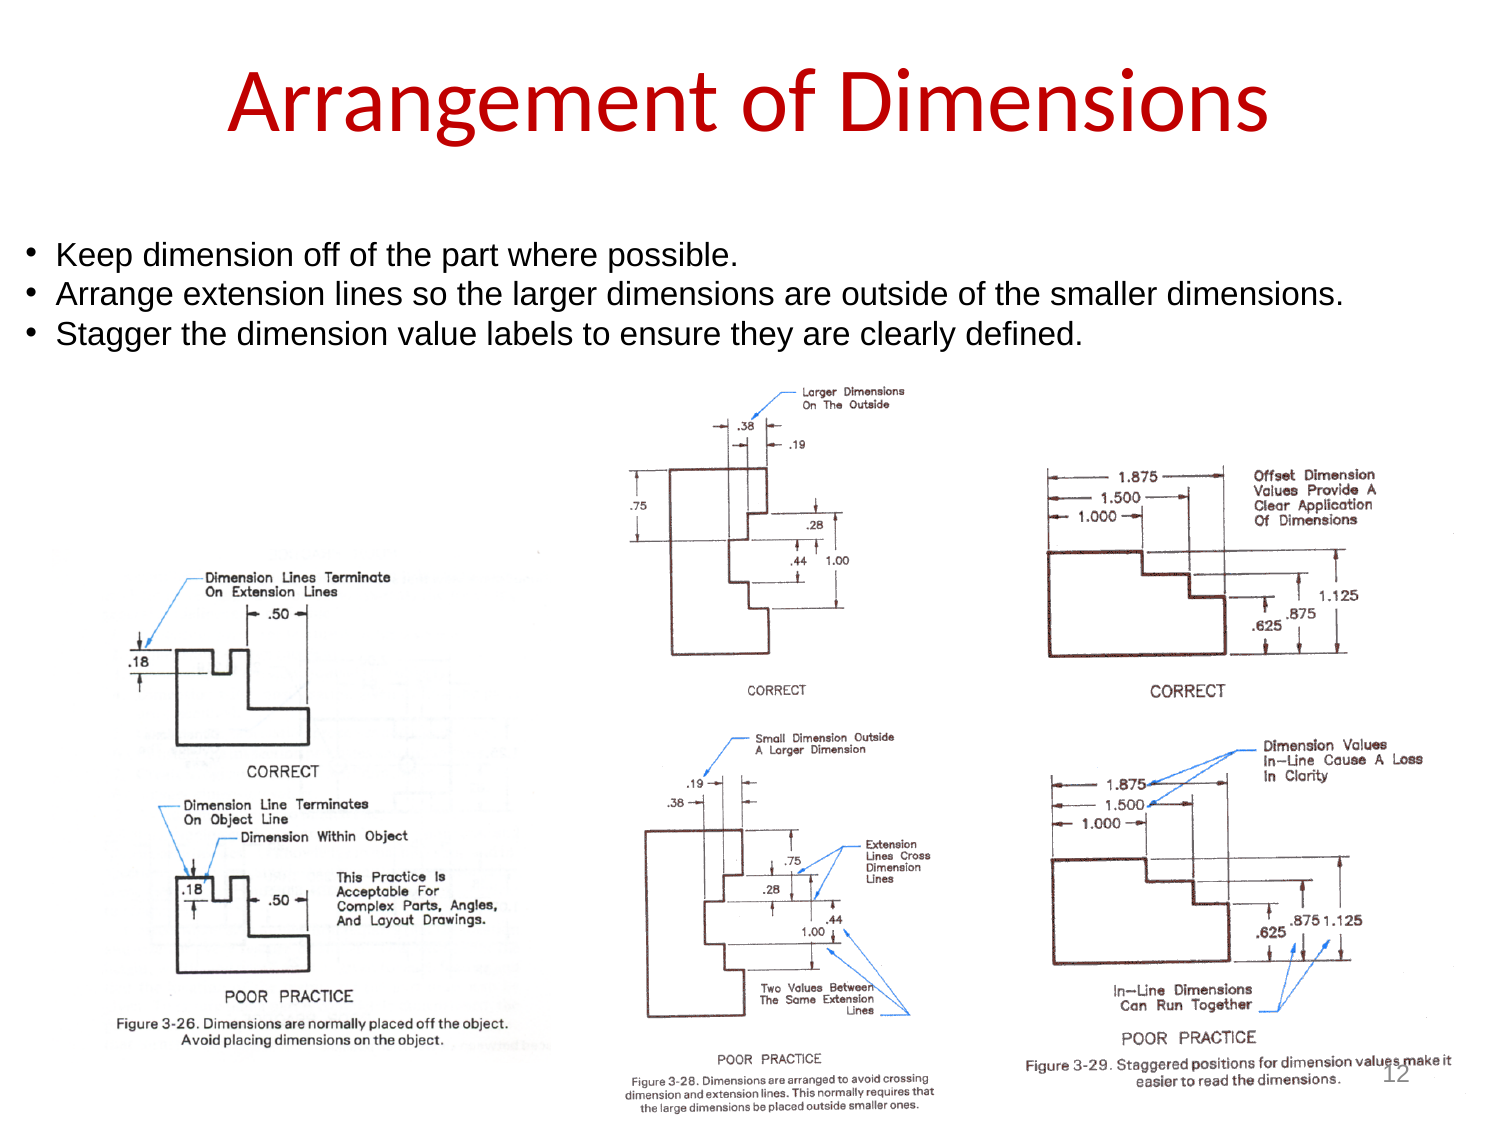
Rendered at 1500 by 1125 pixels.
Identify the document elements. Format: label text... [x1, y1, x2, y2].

text_box Arrangement of Dimensions [74, 24, 1425, 166]
picture [52, 549, 552, 1063]
text_box Keep dimension off of the part where possible. Arrange extension lines so the larger dimensions are outside of the smaller dimensions. Stagger the dimension value labels to ensure they are clearly defined. [10, 224, 1362, 361]
picture [1012, 456, 1466, 1096]
picture [599, 379, 953, 1125]
